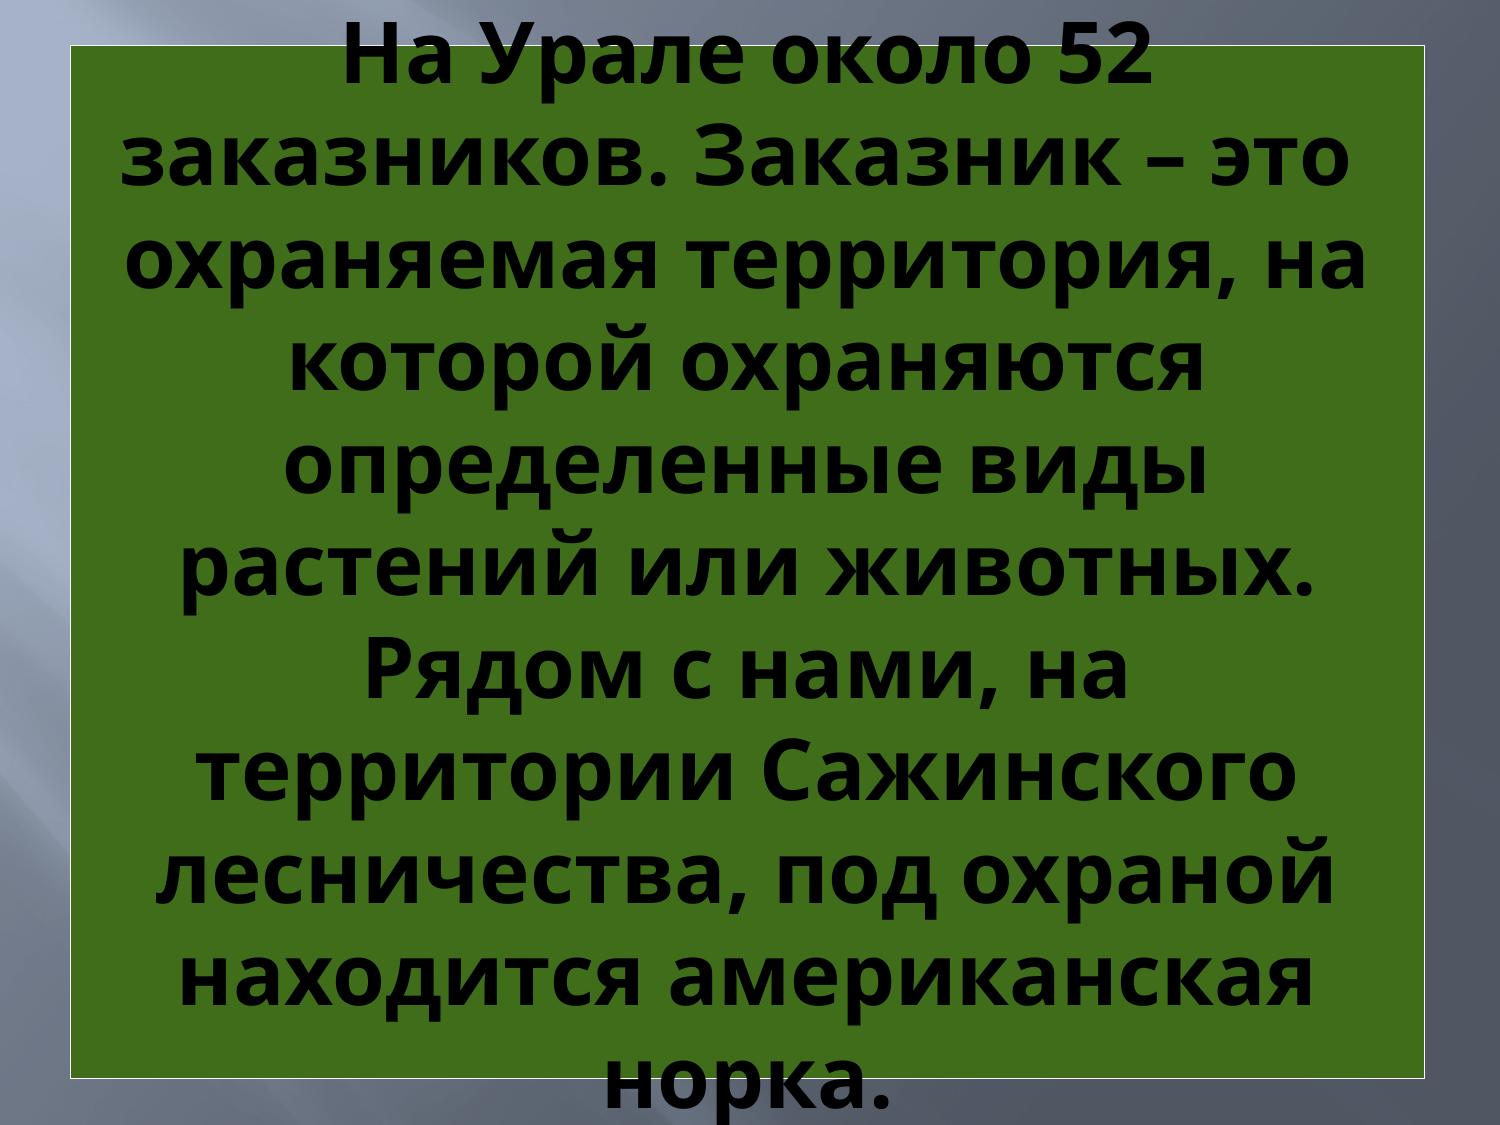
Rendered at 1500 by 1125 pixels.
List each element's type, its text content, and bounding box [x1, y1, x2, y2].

title На Урале около 52 заказников. Заказник – это охраняемая территория, на которой охраняются определенные виды растений или животных. Рядом с нами, на территории Сажинского лесничества, под охраной находится американская норка. [70, 45, 1425, 1079]
